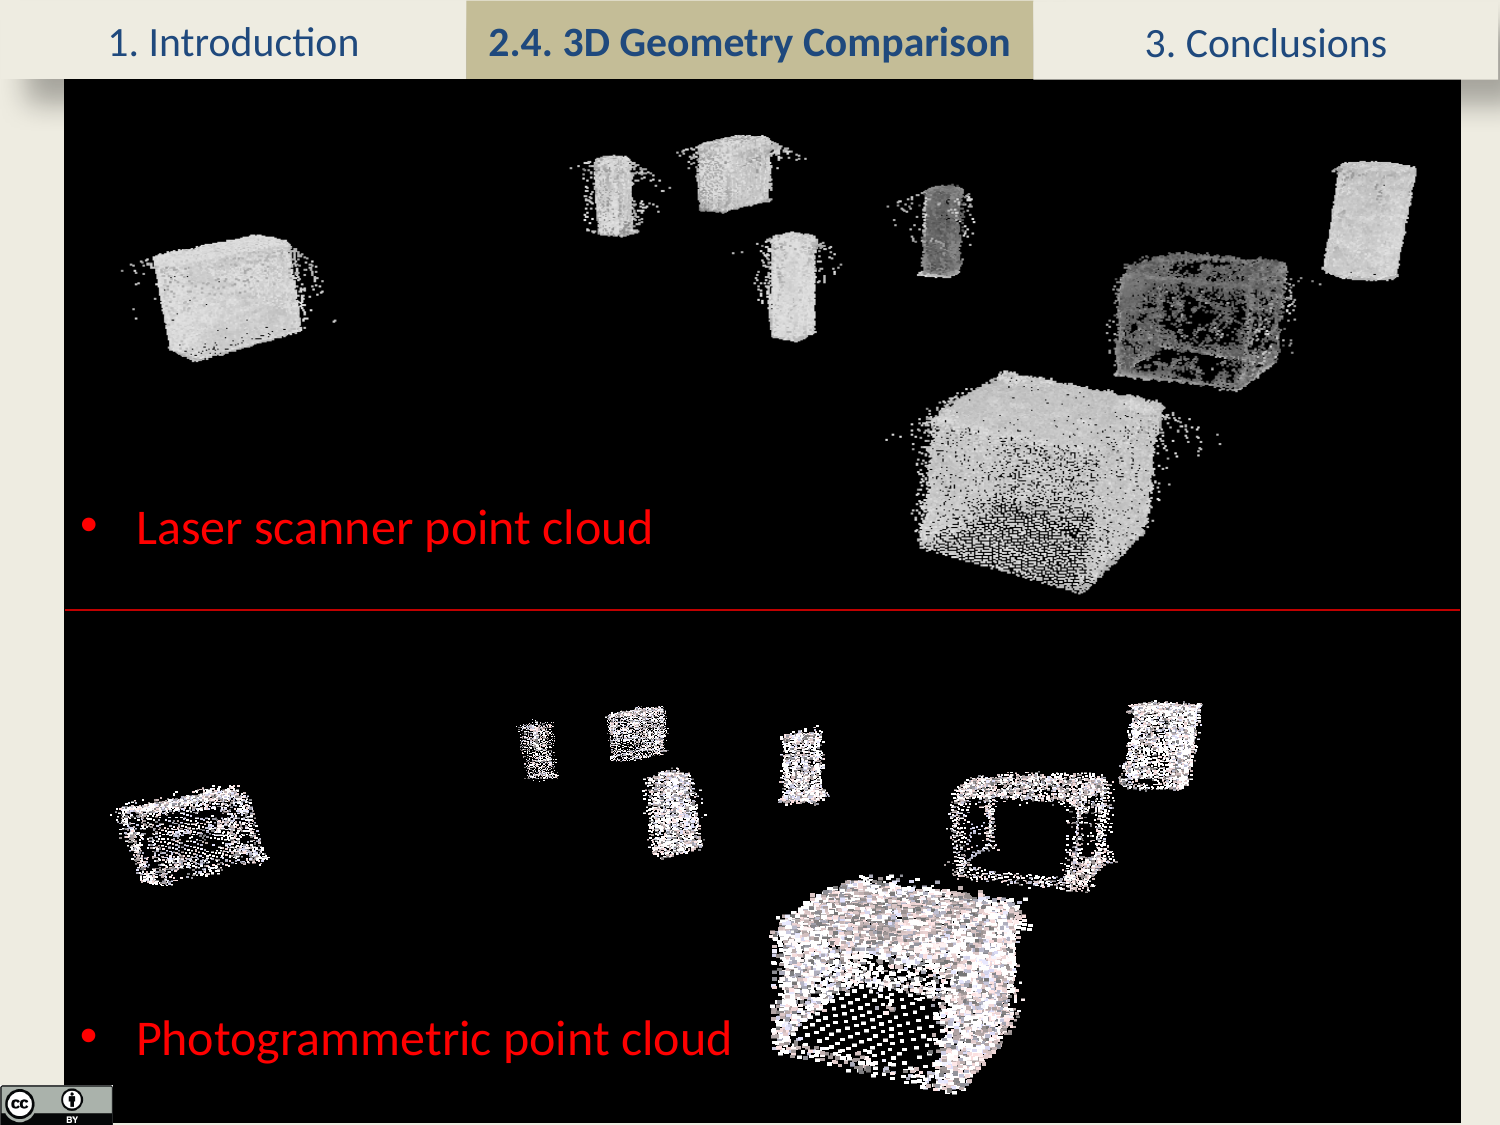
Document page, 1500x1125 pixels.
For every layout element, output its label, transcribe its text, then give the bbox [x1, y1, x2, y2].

picture [0, 611, 1461, 1125]
text_box 1. Introduction [0, 0, 464, 81]
picture [64, 79, 1461, 609]
text_box 2.4. 3D Geometry Comparison [464, 0, 1031, 78]
text_box 3. Conclusions [1031, 0, 1500, 82]
